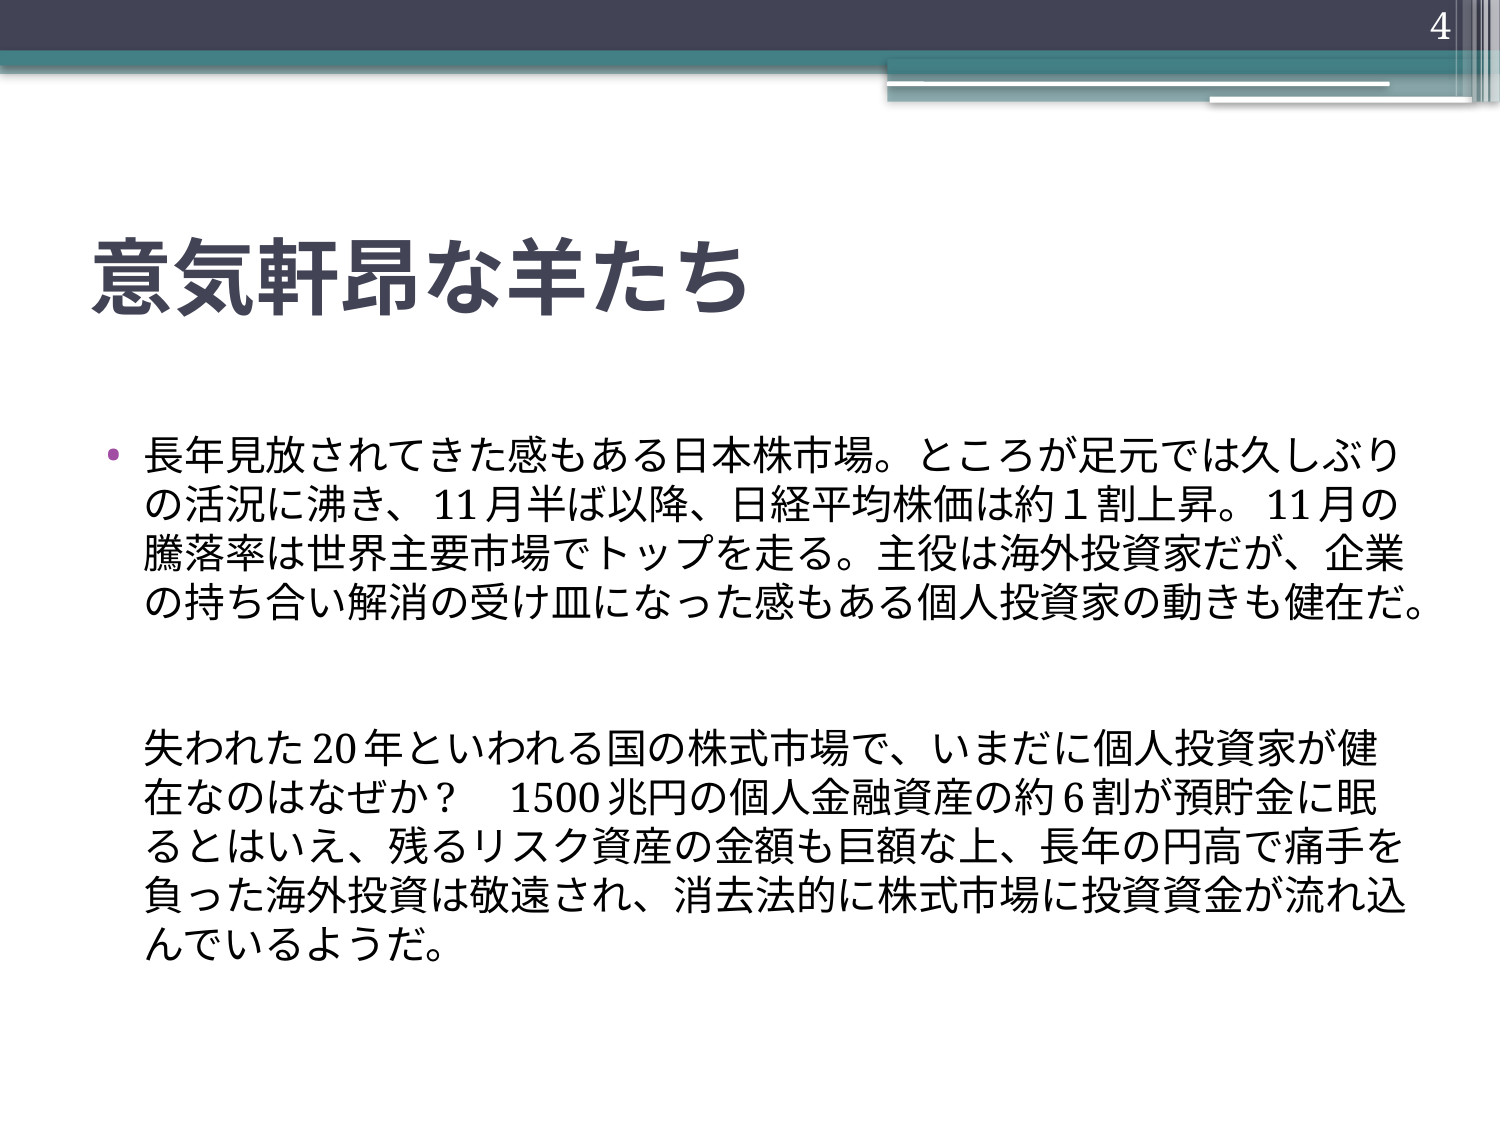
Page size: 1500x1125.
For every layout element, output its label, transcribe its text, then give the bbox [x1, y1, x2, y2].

slide_number 4 [1341, 0, 1466, 61]
list 長年見放されてきた感もある日本株市場。ところが足元では久しぶりの活況に沸き、11月半ば以降、日経平均株価は約１割上昇。11月の騰落率は世界主要市場でトップを走る。主役は海外投資家だが、企業の持ち合い解消の受け皿になった感もある個人投資家の動きも健在だ。 失われた20年といわれる国の株式市場で、いまだに個人投資家が健在なのはなぜか? 1500兆円の個人金融資産の約6割が預貯金に眠るとはいえ、残るリスク資産の金額も巨額な上、長年の円高で痛手を負った海外投資は敬遠され、消去法的に株式市場に投資資金が流れ込んでいるようだ。 [75, 368, 1425, 1079]
title 意気軒昂な羊たち [75, 187, 1425, 363]
